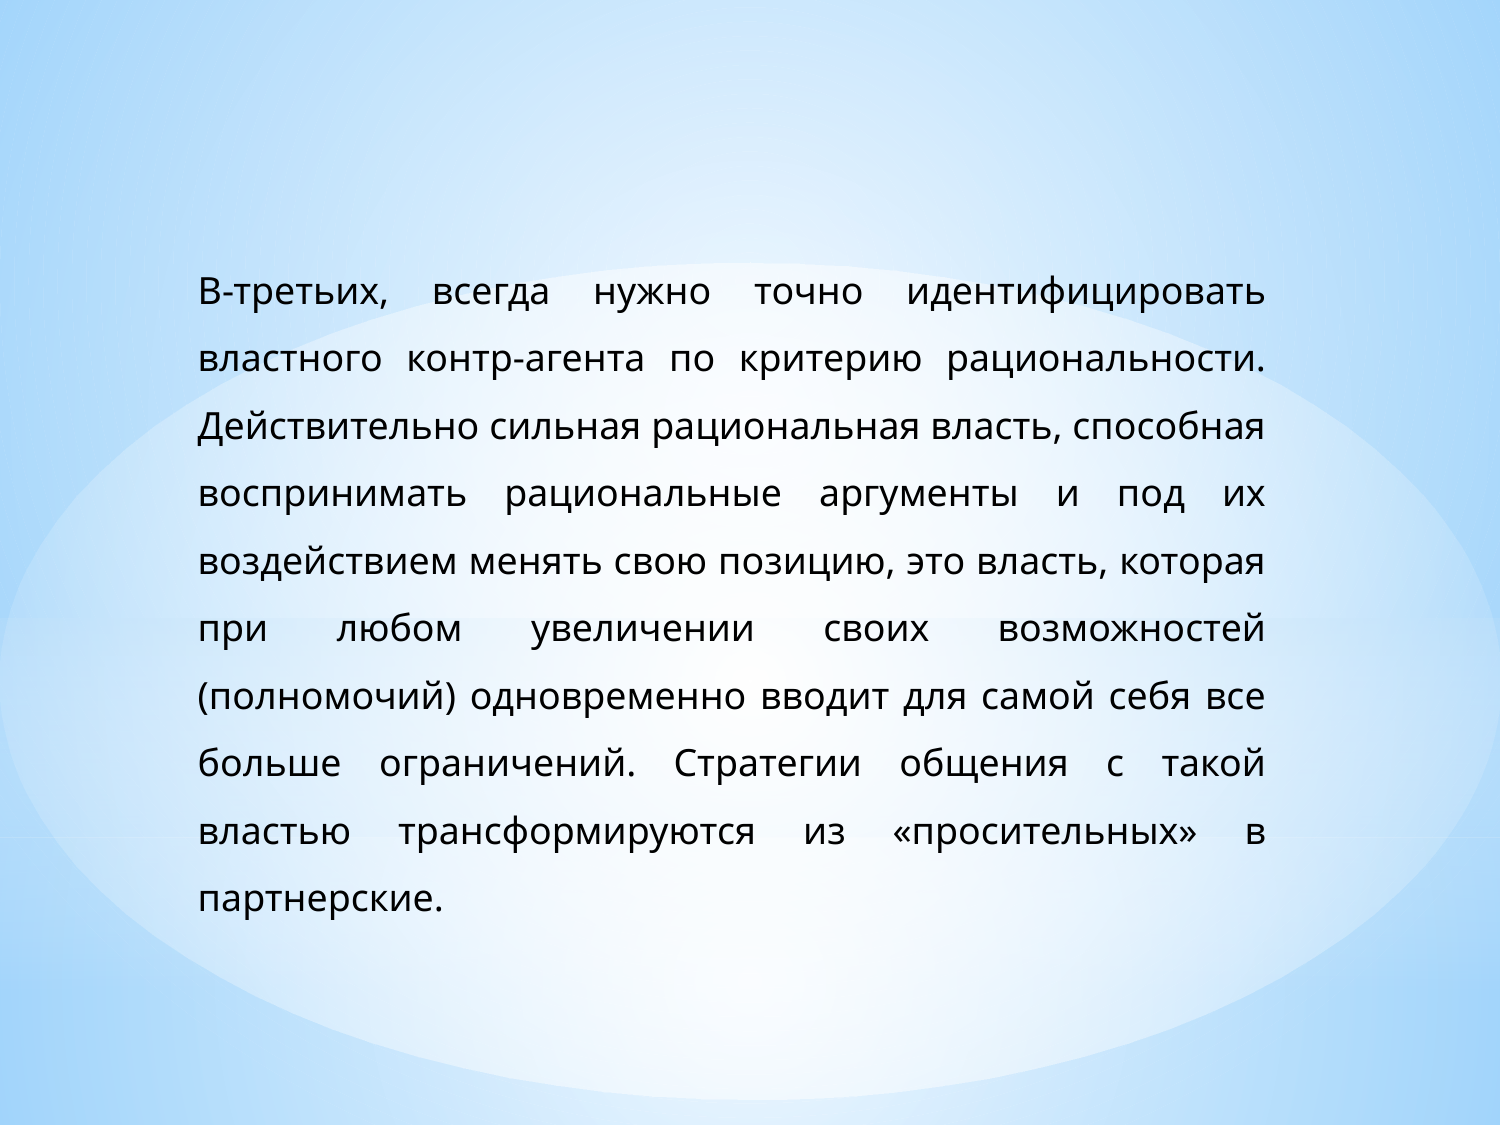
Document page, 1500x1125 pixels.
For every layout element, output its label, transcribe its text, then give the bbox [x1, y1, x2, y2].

text_box В-третьих, всегда нужно точно идентифицировать властного контр-агента по критерию рациональности. Действительно сильная рациональная власть, способная воспринимать рациональные аргументы и под их воздействием менять свою позицию, это власть, которая при любом увеличении своих возможностей (полномочий) одновременно вводит для самой себя все больше ограничений. Стратегии общения с такой властью трансформируются из «просительных» в партнерские. [182, 236, 1282, 927]
